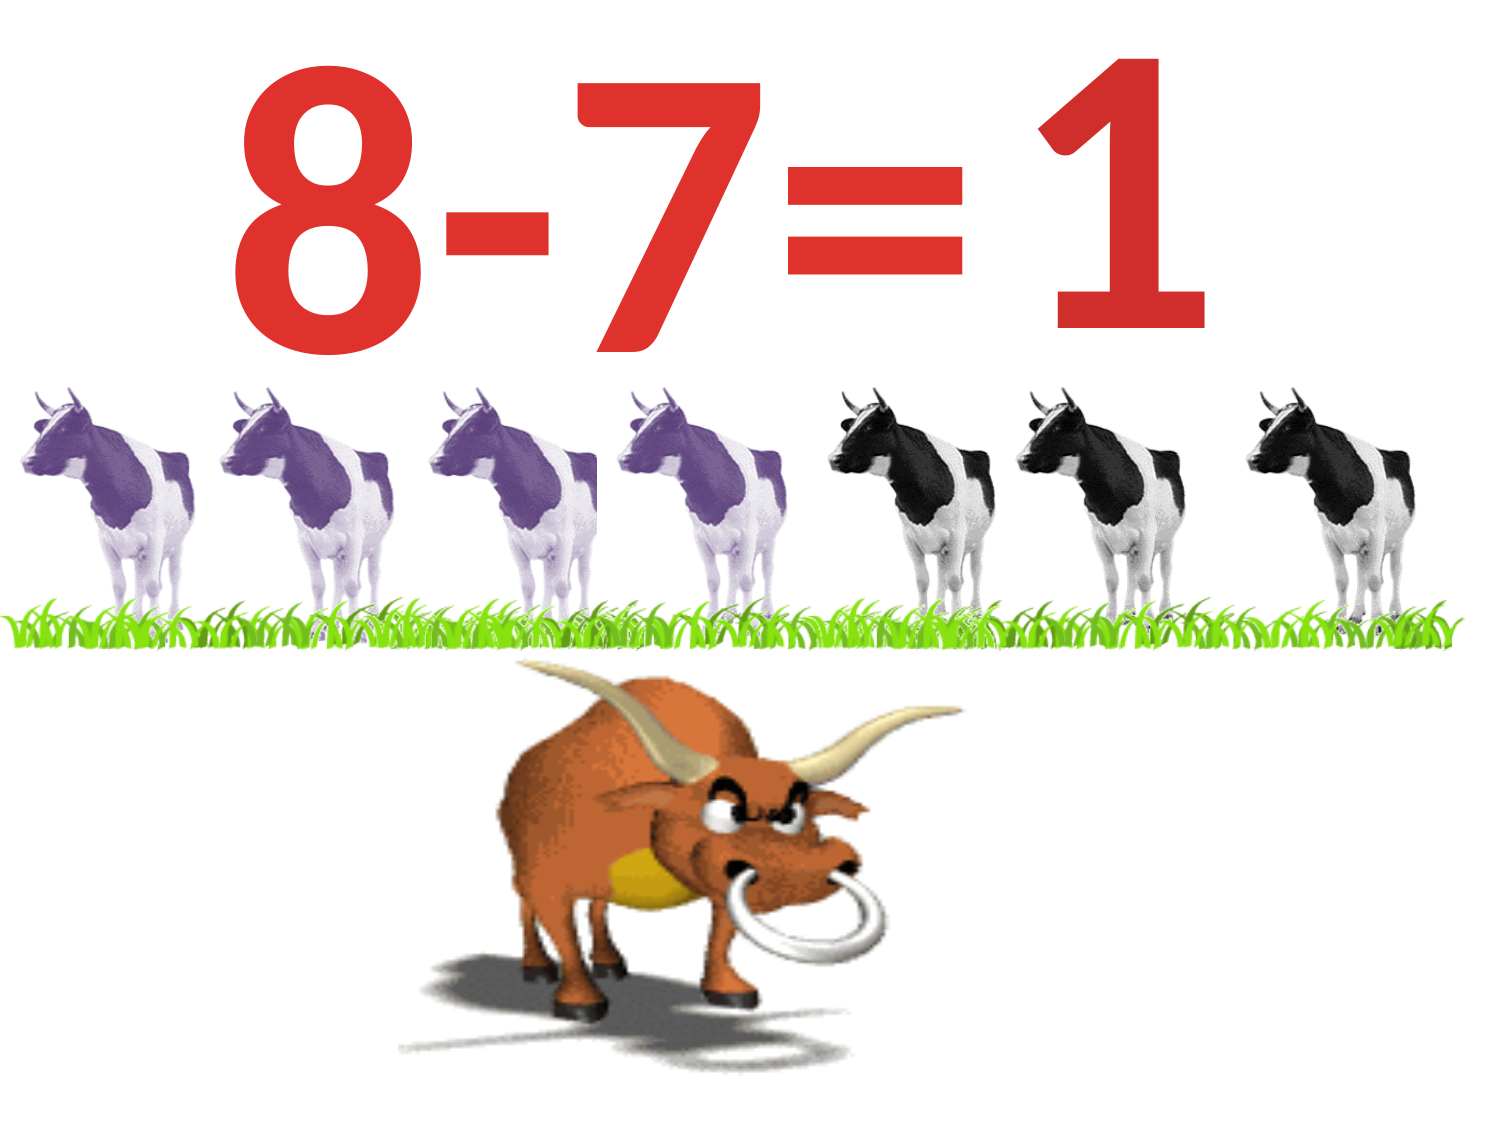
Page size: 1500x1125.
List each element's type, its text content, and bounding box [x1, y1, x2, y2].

title 8-7= [51, 45, 996, 329]
picture [0, 386, 1500, 651]
text_box 1 [996, 0, 1292, 385]
picture [398, 662, 994, 1079]
